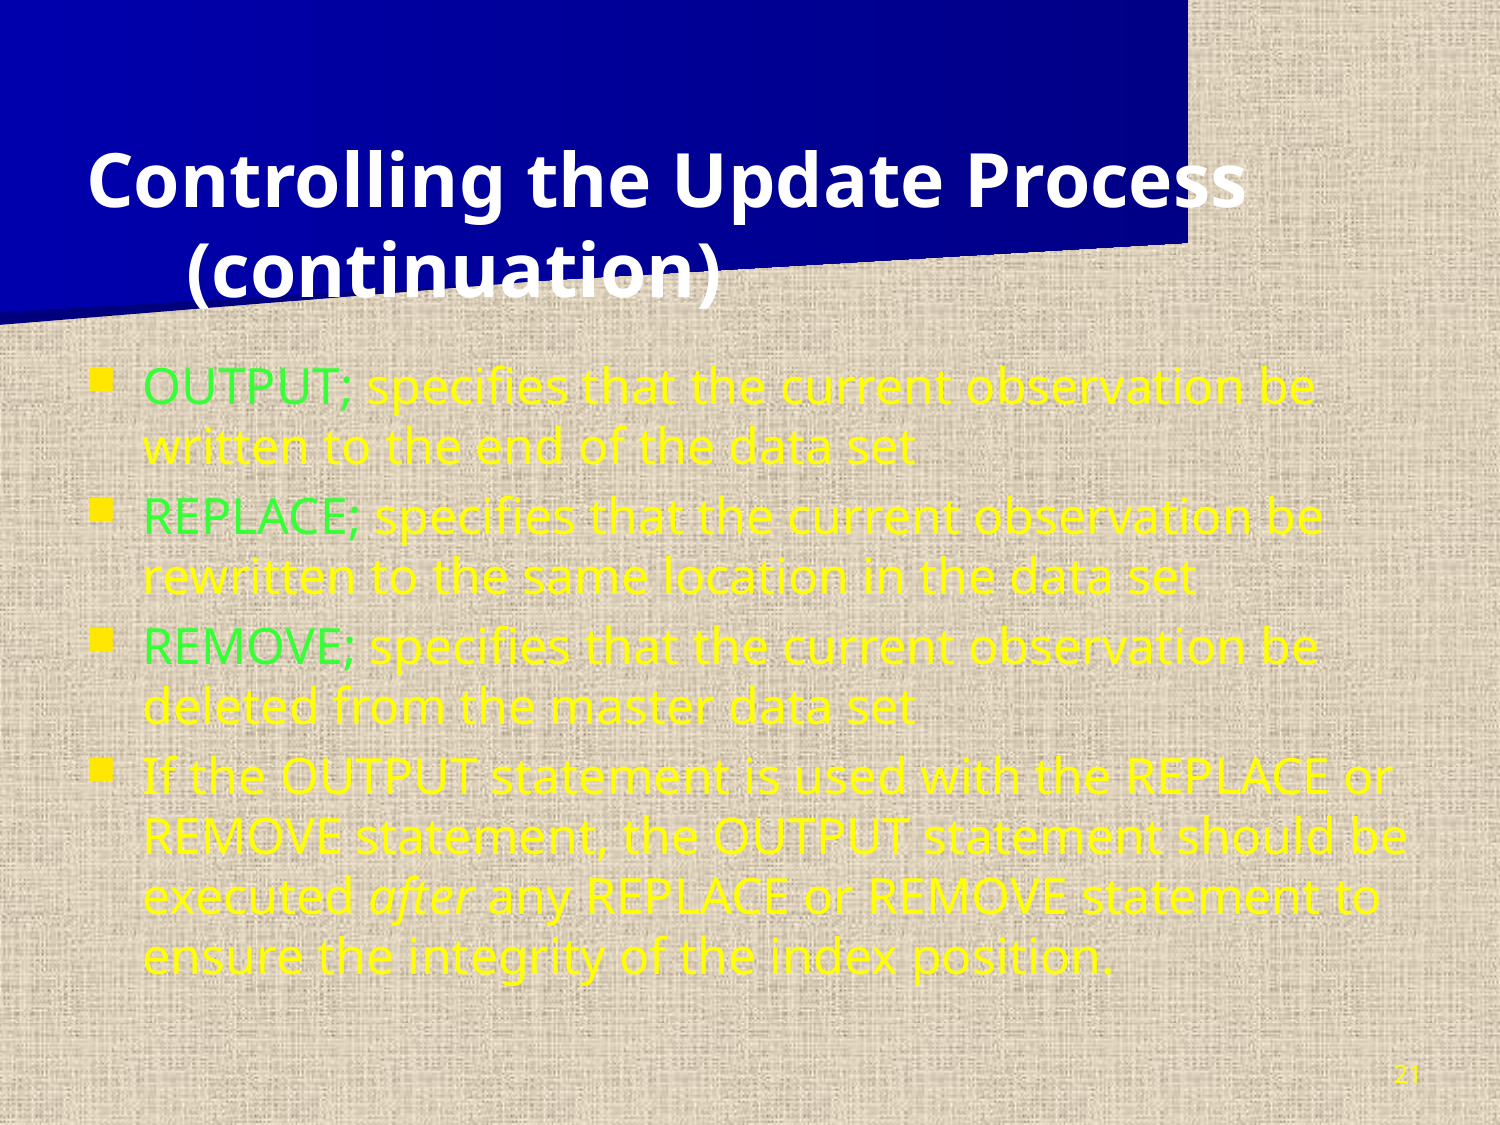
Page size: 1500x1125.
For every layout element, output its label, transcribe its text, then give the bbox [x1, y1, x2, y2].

picture [0, 0, 1500, 1125]
slide_number 21 [512, 1026, 1438, 1101]
list Controlling the Update Process (continuation) OUTPUT; specifies that the current observation be written to the end of the data set REPLACE; specifies that the current observation be rewritten to the same location in the data set REMOVE; specifies that the current observation be deleted from the master data set If the OUTPUT statement is used with the REPLACE or REMOVE statement, the OUTPUT statement should be executed after any REPLACE or REMOVE statement to ensure the integrity of the index position. [71, 124, 1460, 1026]
